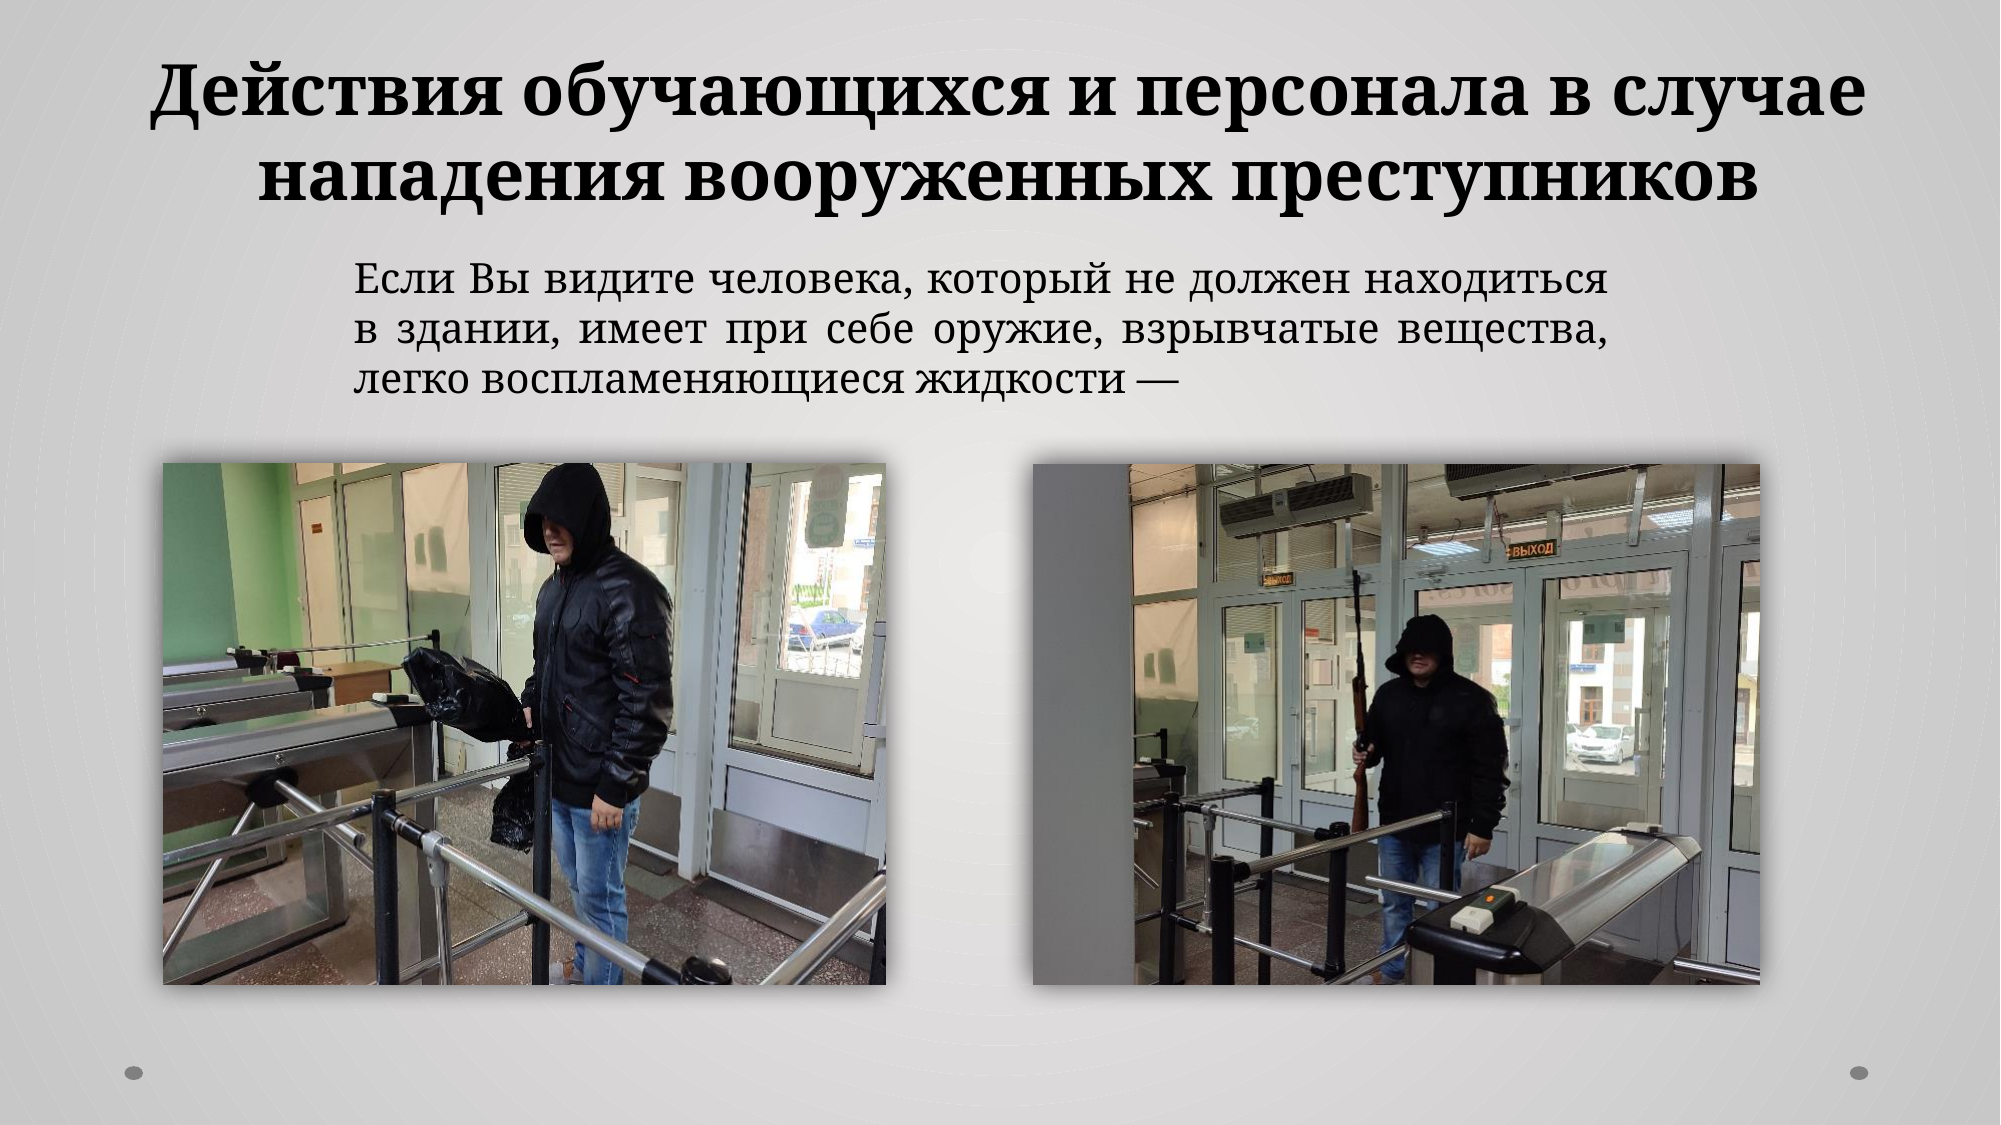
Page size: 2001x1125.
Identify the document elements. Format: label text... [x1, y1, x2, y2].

picture [1033, 464, 1760, 985]
title Действия обучающихся и персонала в случае нападения вооруженных преступников [109, 52, 1910, 222]
text_box Если Вы видите человека, который не должен находиться в здании, имеет при себе оружие, взрывчатые вещества, легко воспламеняющиеся жидкости — [339, 244, 1623, 410]
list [163, 464, 886, 985]
